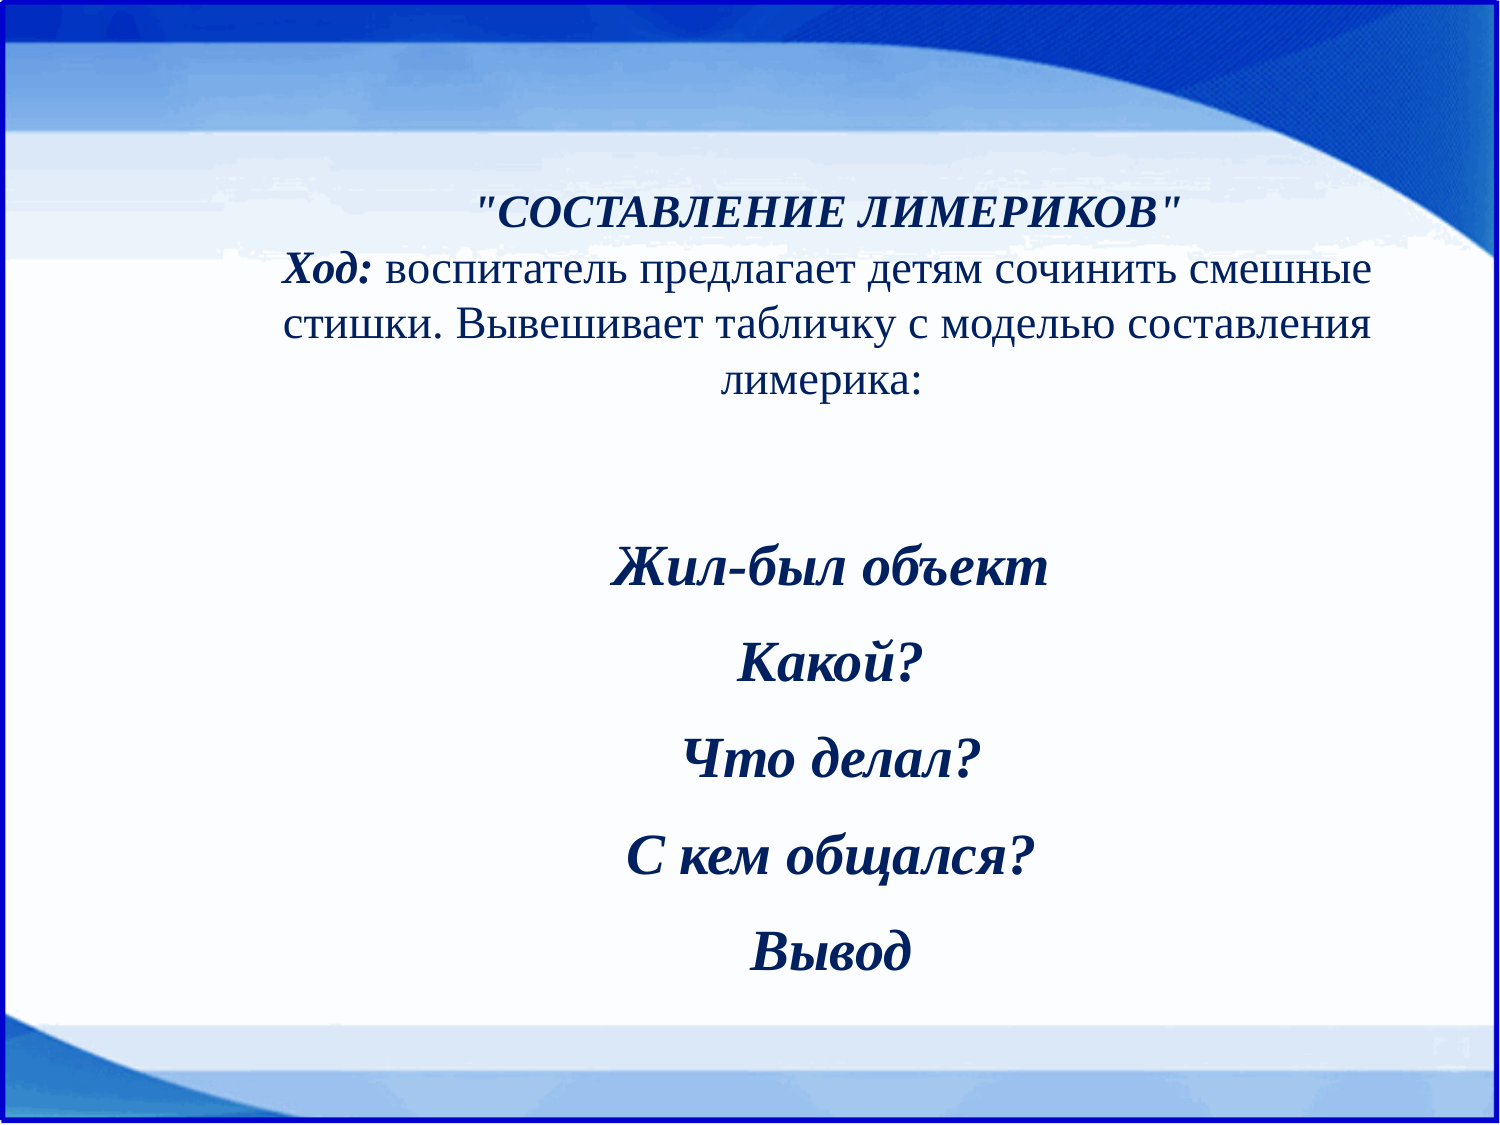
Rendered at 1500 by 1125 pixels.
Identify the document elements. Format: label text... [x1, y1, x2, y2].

table_cell Что делал? [582, 705, 1081, 801]
table_cell С кем общался? [582, 801, 1081, 898]
table_header Жил-был объект [582, 513, 1081, 609]
title "СОСТАВЛЕНИЕ ЛИМЕРИКОВ" Ход: воспитатель предлагает детям сочинить смешные стишки. Вывешивает табличку с моделью составления лимерика: [188, 172, 1468, 492]
table_cell Какой? [582, 609, 1081, 705]
picture [0, 0, 1500, 1125]
table_cell Вывод [582, 898, 1081, 994]
